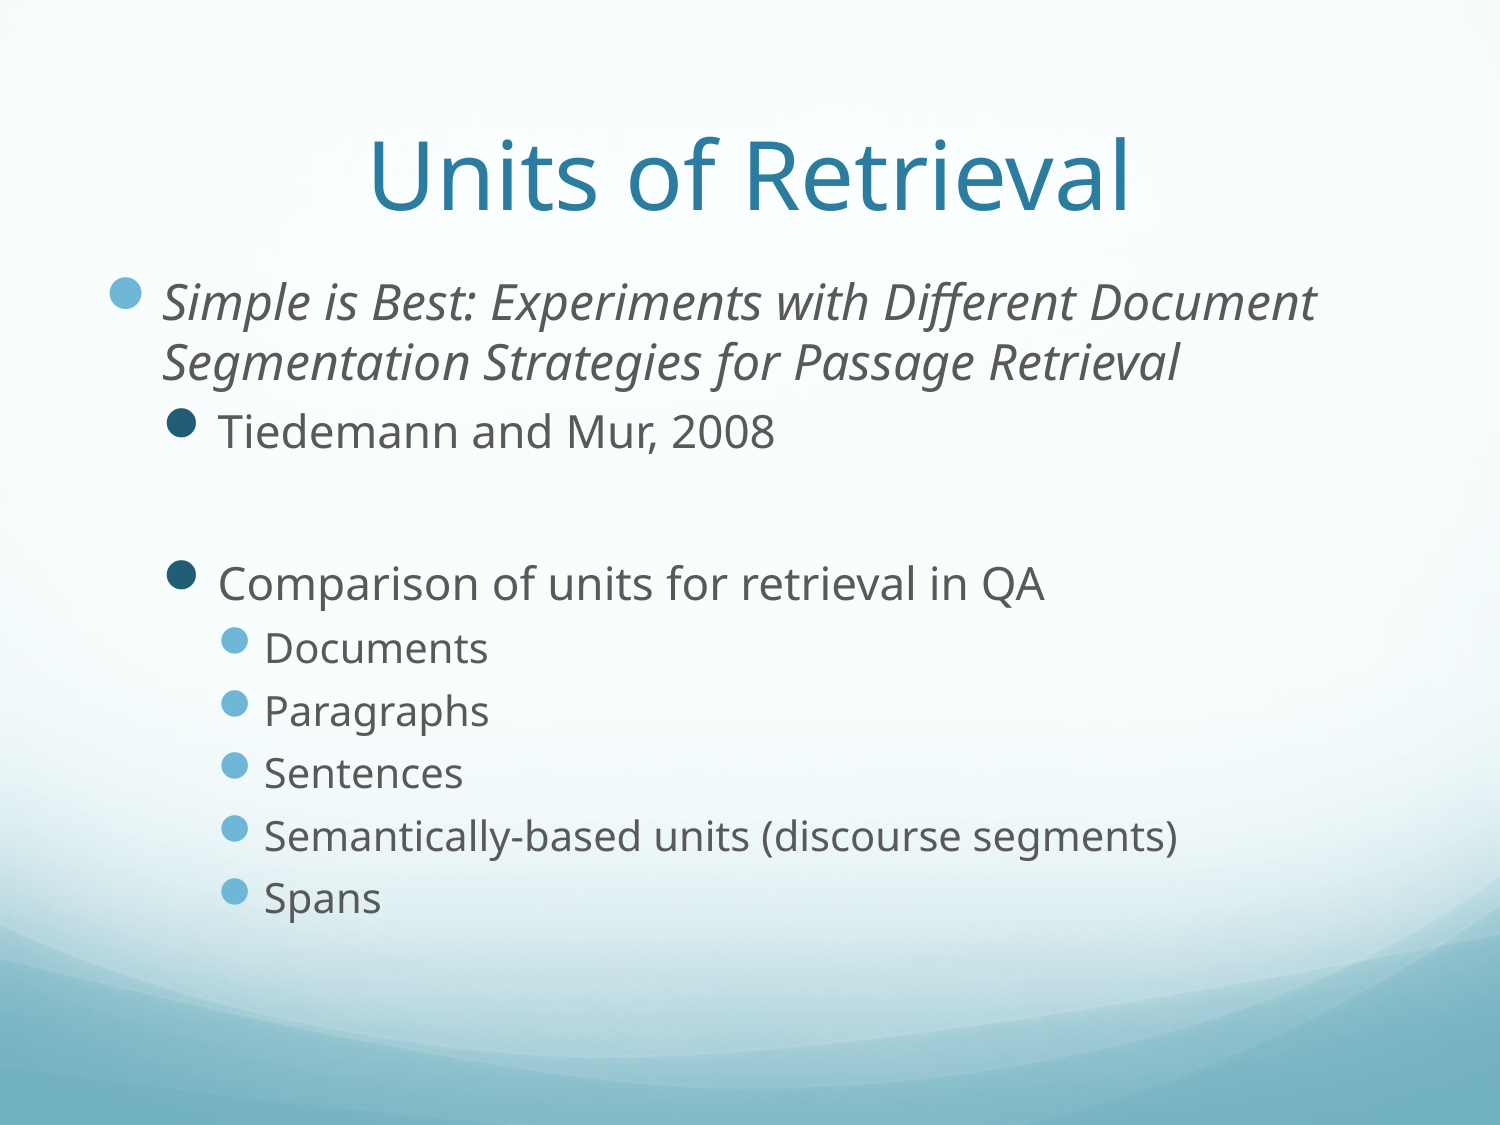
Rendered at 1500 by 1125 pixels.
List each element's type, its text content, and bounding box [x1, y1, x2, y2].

title Units of Retrieval [90, 17, 1410, 237]
list Simple is Best: Experiments with Different Document Segmentation Strategies for Passage Retrieval Tiedemann and Mur, 2008 Comparison of units for retrieval in QA Documents Paragraphs Sentences Semantically-based units (discourse segments) Spans [90, 262, 1410, 975]
